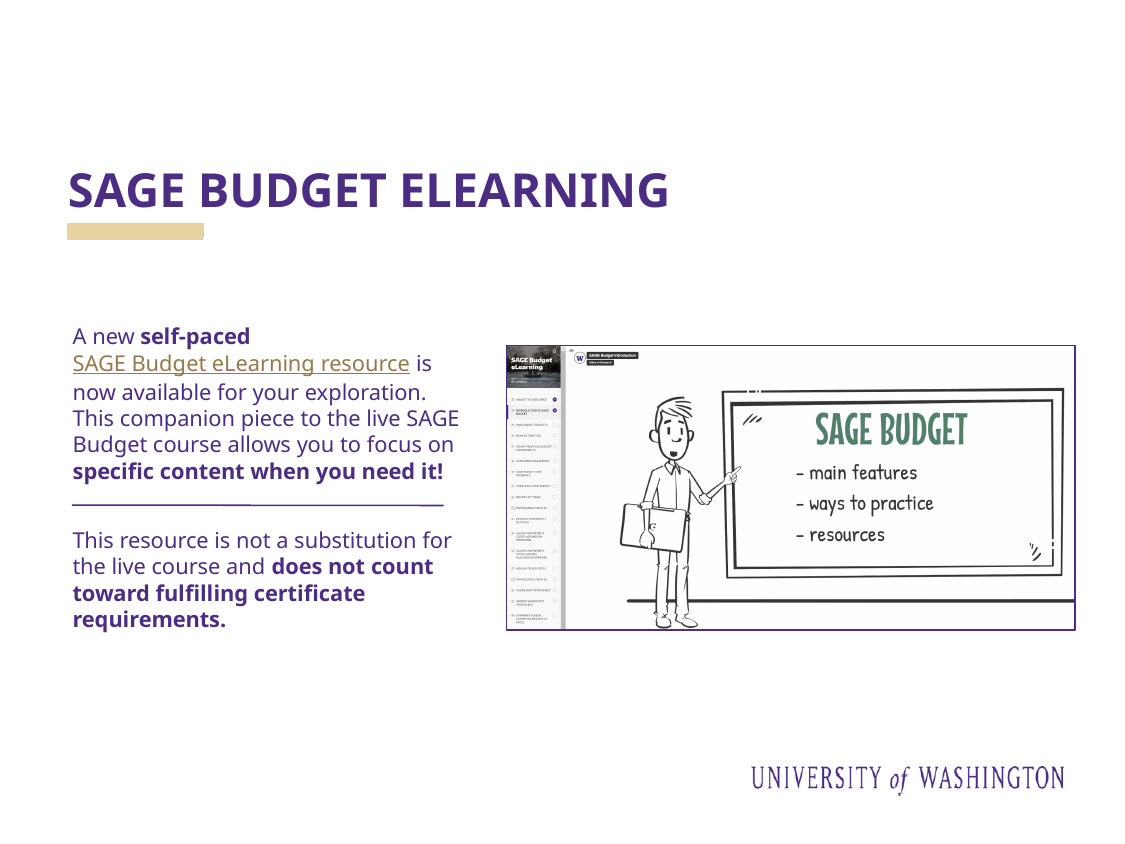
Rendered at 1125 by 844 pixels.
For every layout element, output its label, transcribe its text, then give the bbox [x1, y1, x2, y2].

picture [67, 223, 204, 240]
text_box This resource is not a substitution for the live course and does not count toward fulfilling certificate requirements. [61, 515, 467, 643]
text_box A new self-paced SAGE Budget eLearning resource is now available for your exploration. This companion piece to the live SAGE Budget course allows you to focus on specific content when you need it! [61, 311, 477, 495]
title SAGE BUDGET ELEARNING [56, 100, 1063, 223]
picture [751, 766, 1064, 796]
picture [507, 346, 1075, 630]
